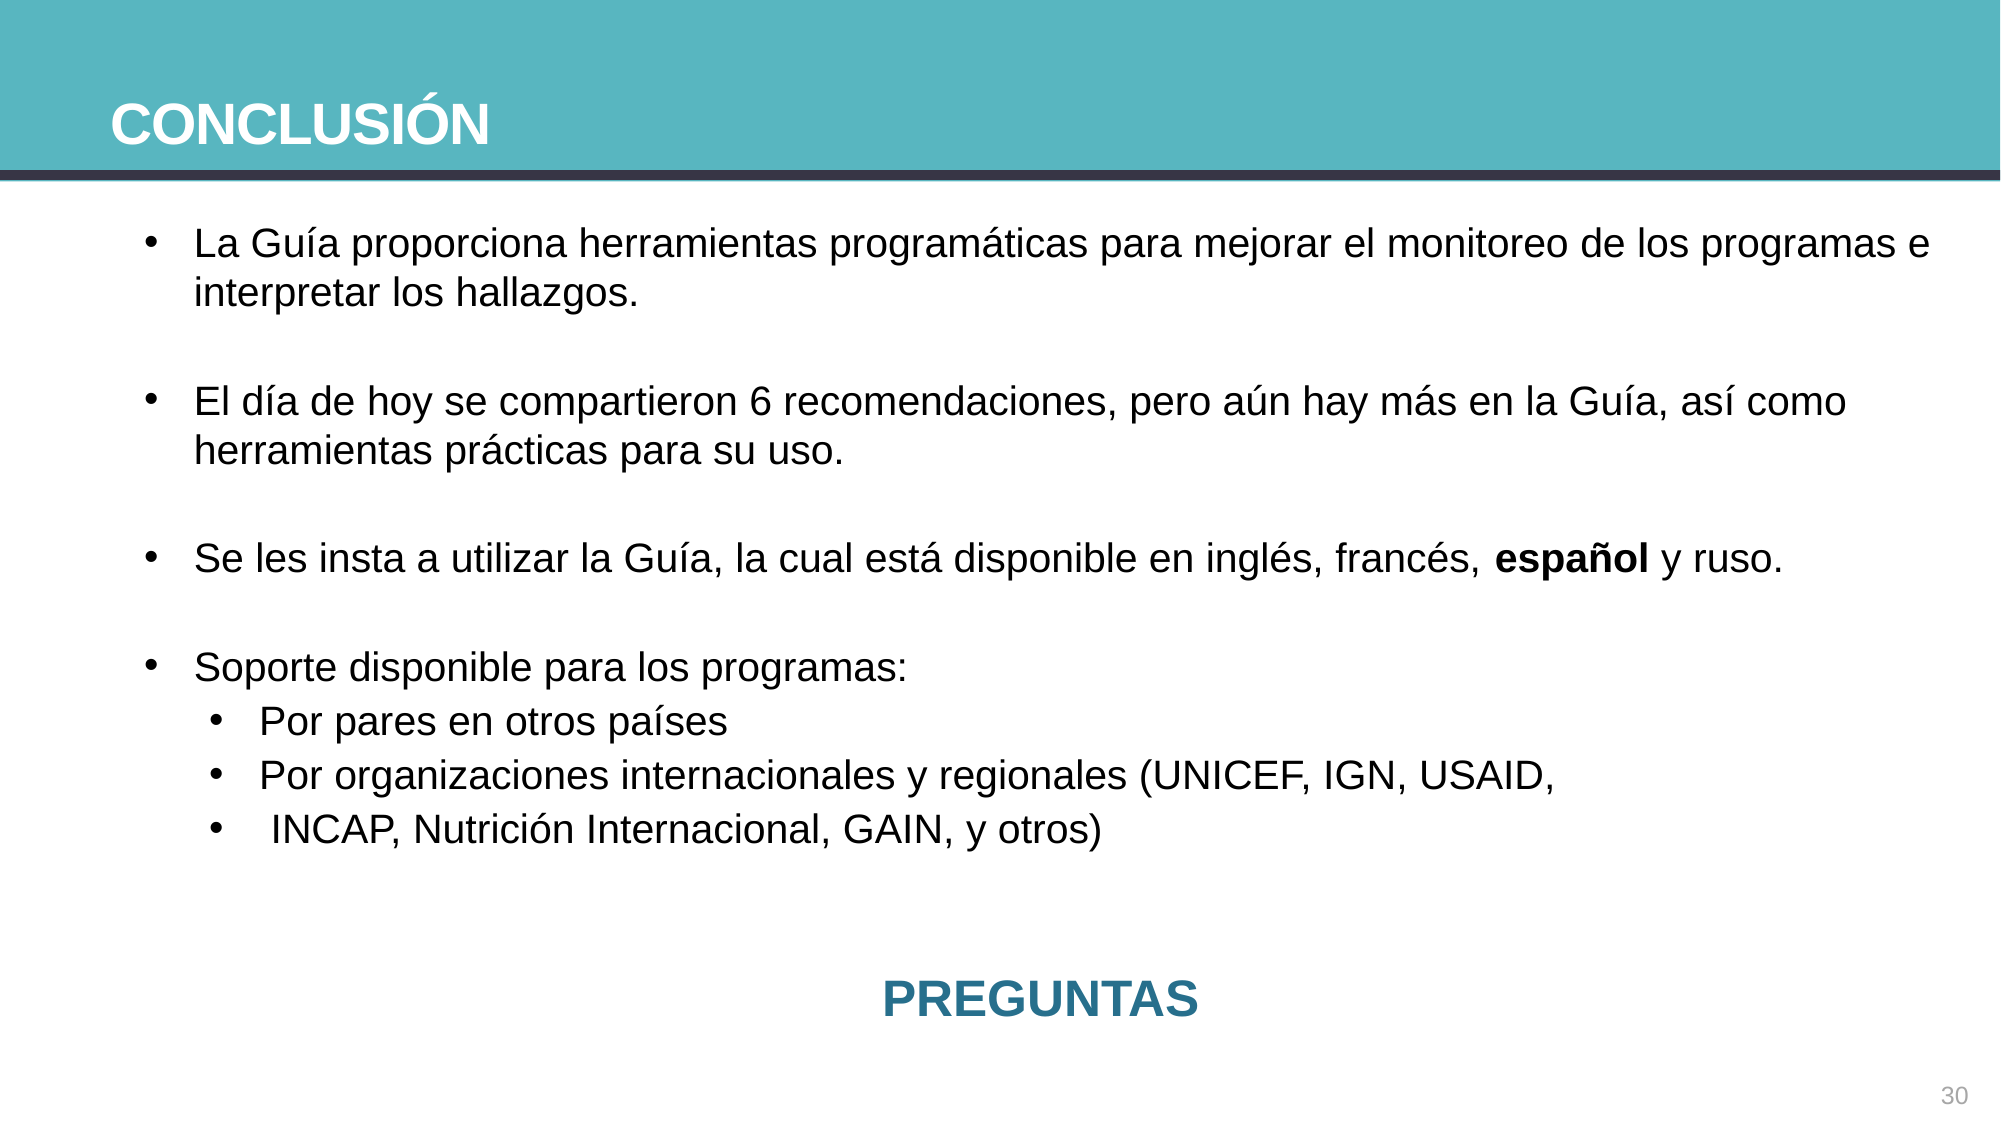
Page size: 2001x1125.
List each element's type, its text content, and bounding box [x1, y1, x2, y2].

slide_number 30 [1932, 1071, 1977, 1118]
list La Guía proporciona herramientas programáticas para mejorar el monitoreo de los programas e interpretar los hallazgos. El día de hoy se compartieron 6 recomendaciones, pero aún hay más en la Guía, así como herramientas prácticas para su uso. Se les insta a utilizar la Guía, la cual está disponible en inglés, francés, español y ruso. Soporte disponible para los programas: Por pares en otros países Por organizaciones internacionales y regionales (UNICEF, IGN, USAID, INCAP, Nutrición Internacional, GAIN, y otros) PREGUNTAS [143, 216, 1939, 1034]
title conclusión [109, 30, 1673, 157]
